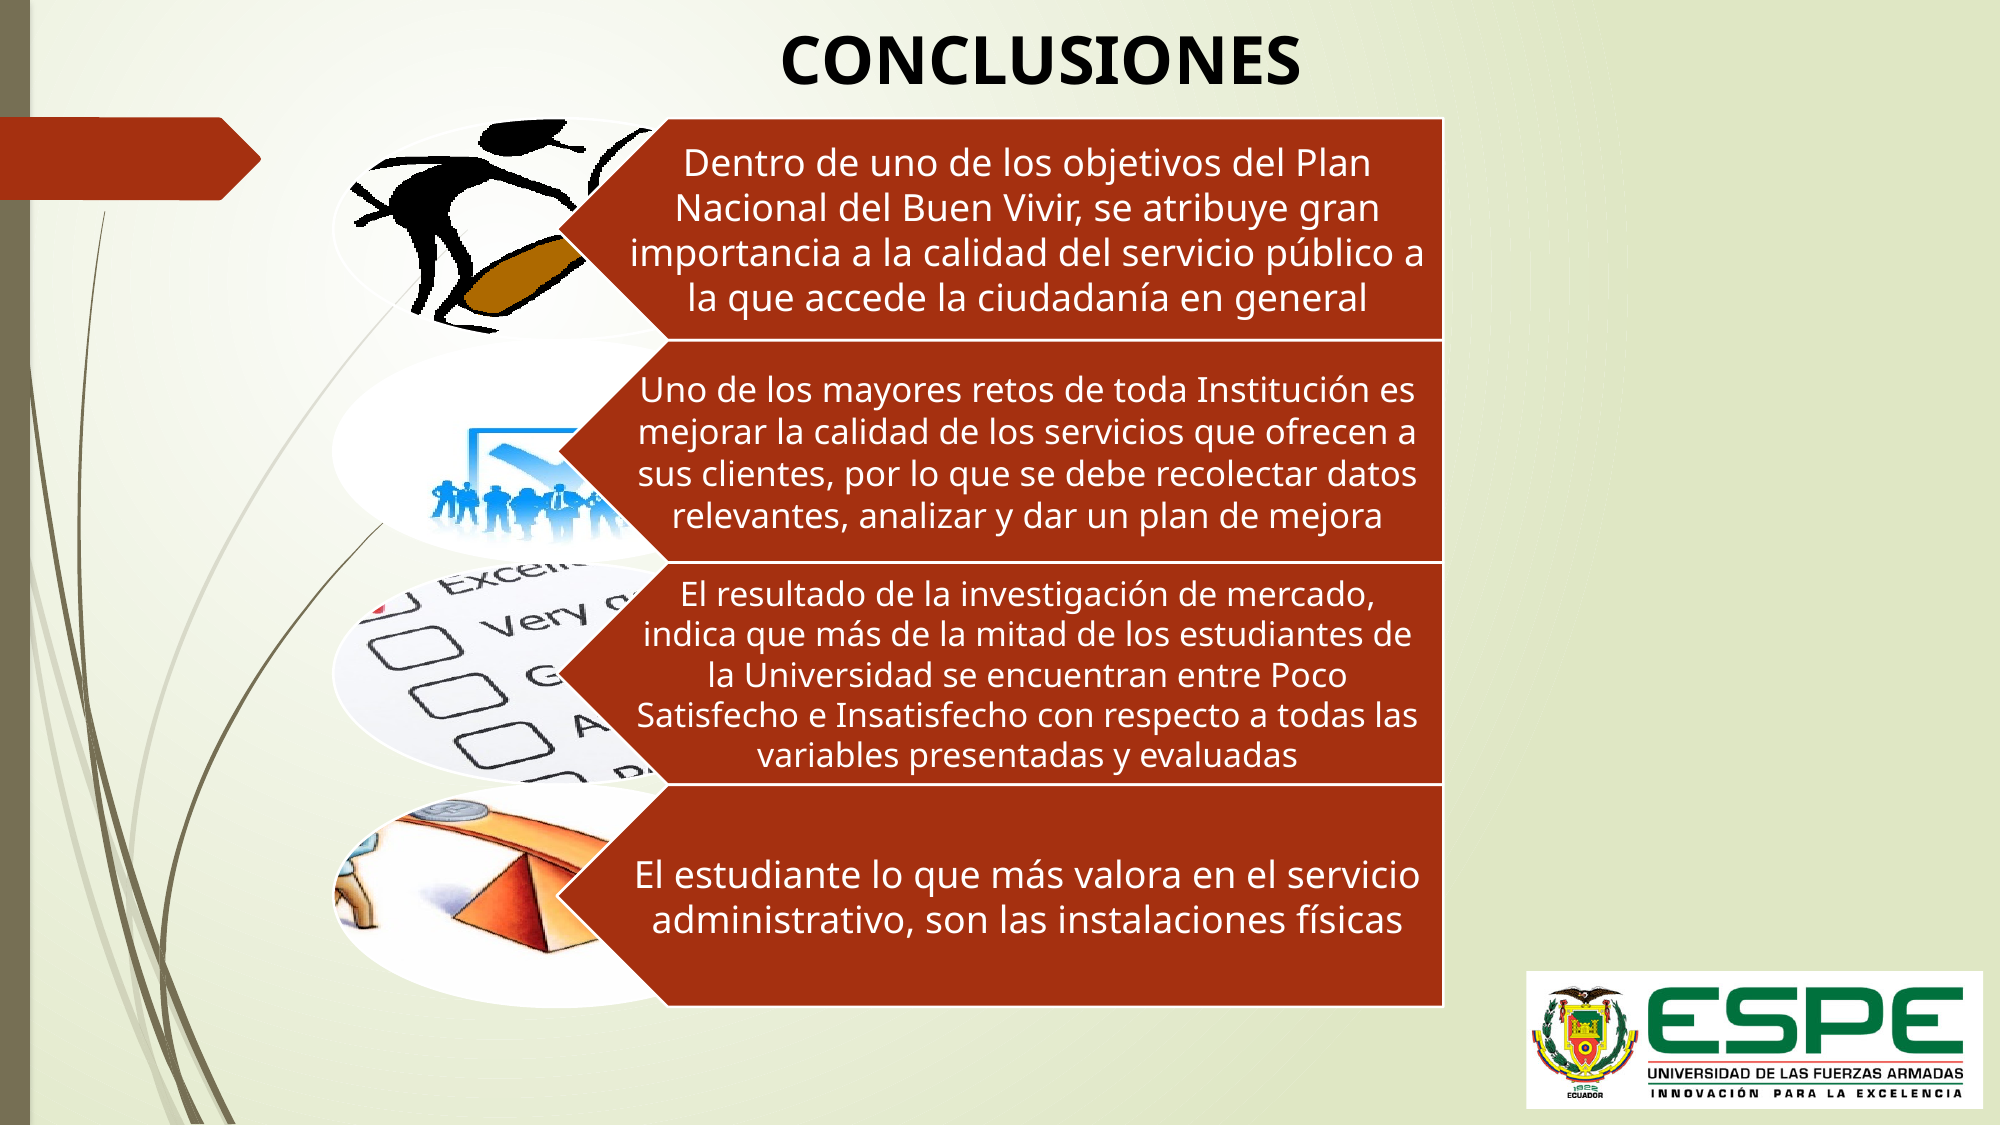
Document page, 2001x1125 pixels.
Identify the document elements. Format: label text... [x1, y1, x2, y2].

picture [1526, 971, 1984, 1110]
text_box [332, 117, 1667, 1008]
text_box CONCLUSIONES [105, 10, 1828, 105]
